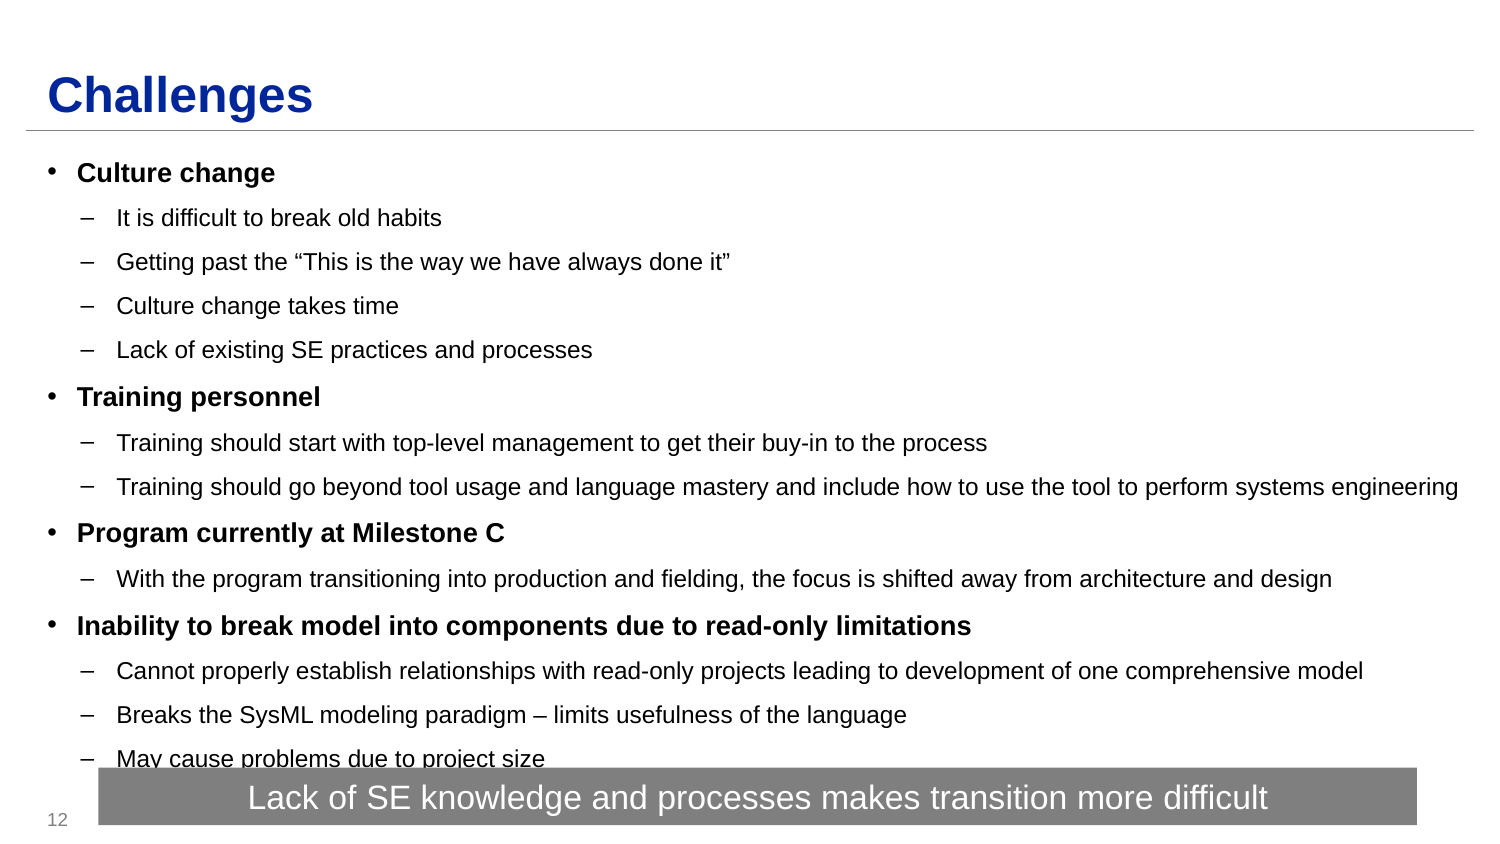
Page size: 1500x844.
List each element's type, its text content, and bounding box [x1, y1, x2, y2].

title Challenges [32, 17, 1244, 131]
list Culture change It is difficult to break old habits Getting past the “This is the way we have always done it” Culture change takes time Lack of existing SE practices and processes Training personnel Training should start with top-level management to get their buy-in to the process Training should go beyond tool usage and language mastery and include how to use the tool to perform systems engineering Program currently at Milestone C With the program transitioning into production and fielding, the focus is shifted away from architecture and design Inability to break model into components due to read-only limitations Cannot properly establish relationships with read-only projects leading to development of one comprehensive model Breaks the SysML modeling paradigm – limits usefulness of the language May cause problems due to project size [32, 140, 1476, 781]
slide_number 12 [32, 796, 99, 842]
text_box Lack of SE knowledge and processes makes transition more difficult [97, 767, 1418, 826]
